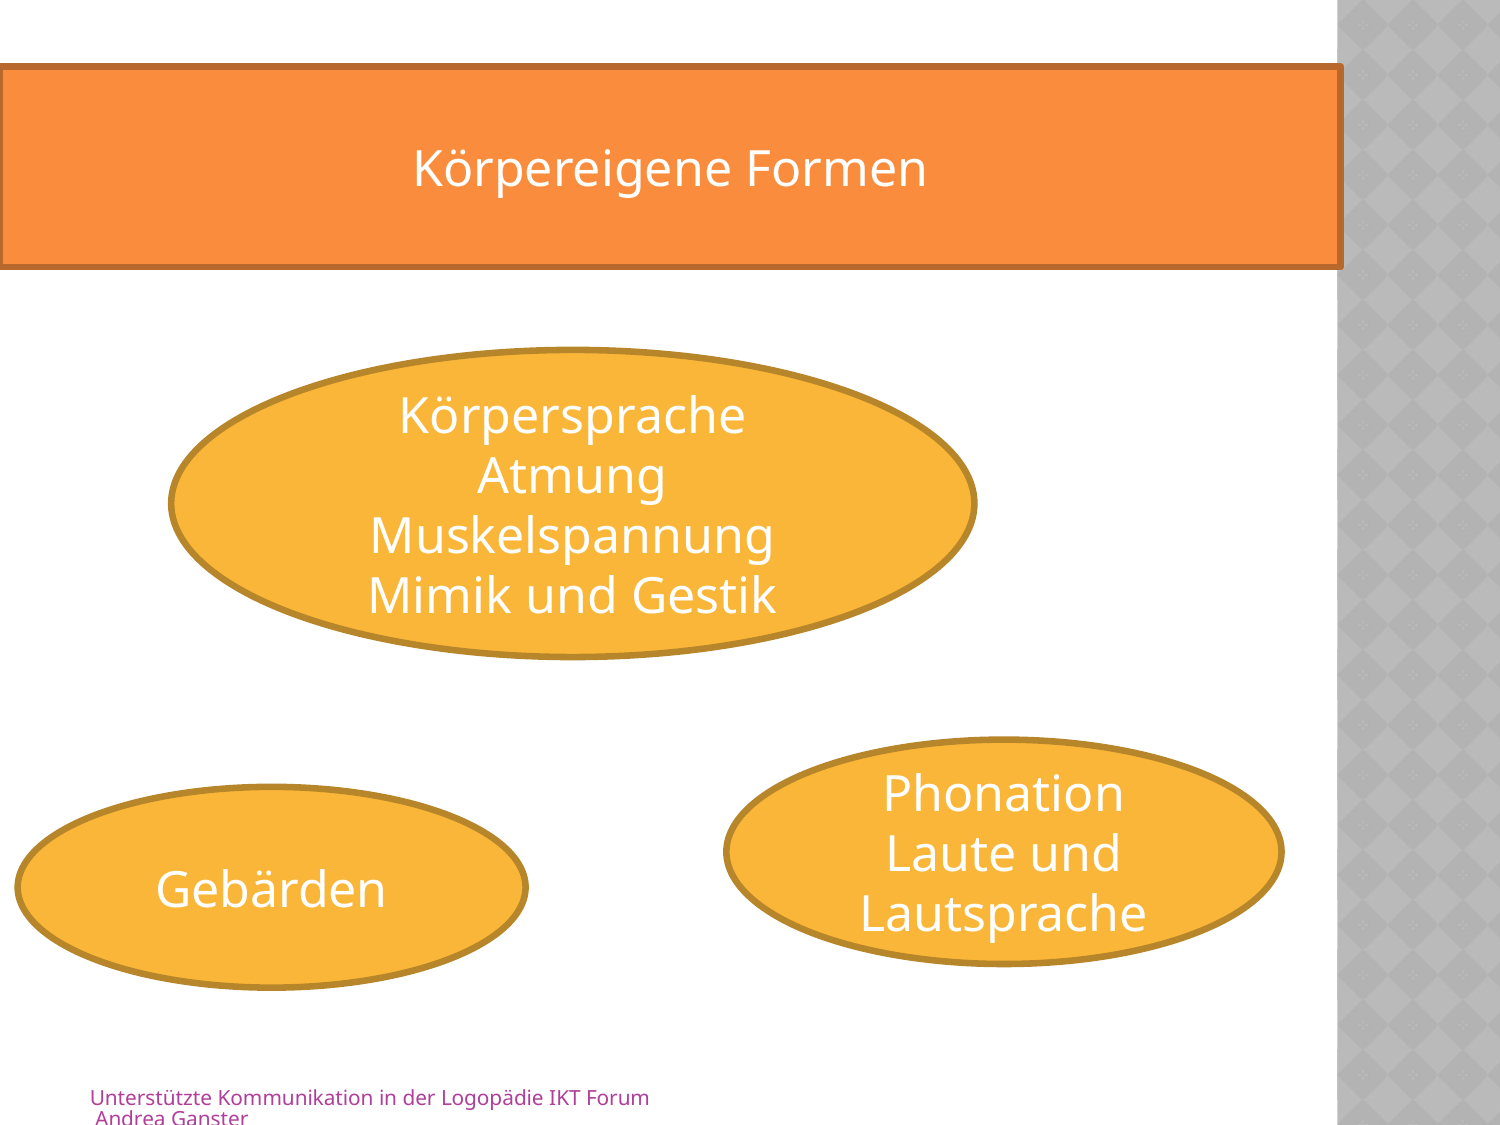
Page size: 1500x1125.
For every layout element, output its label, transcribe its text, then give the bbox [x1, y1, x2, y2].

text_box Körpereigene Formen [0, 63, 1344, 270]
text_box Gebärden [14, 783, 529, 991]
footer Unterstützte Kommunikation in der Logopädie IKT Forum Andrea Ganster [75, 1075, 675, 1114]
text_box Körpersprache Atmung Muskelspannung Mimik und Gestik [167, 346, 978, 661]
text_box Phonation Laute und Lautsprache [723, 736, 1285, 968]
